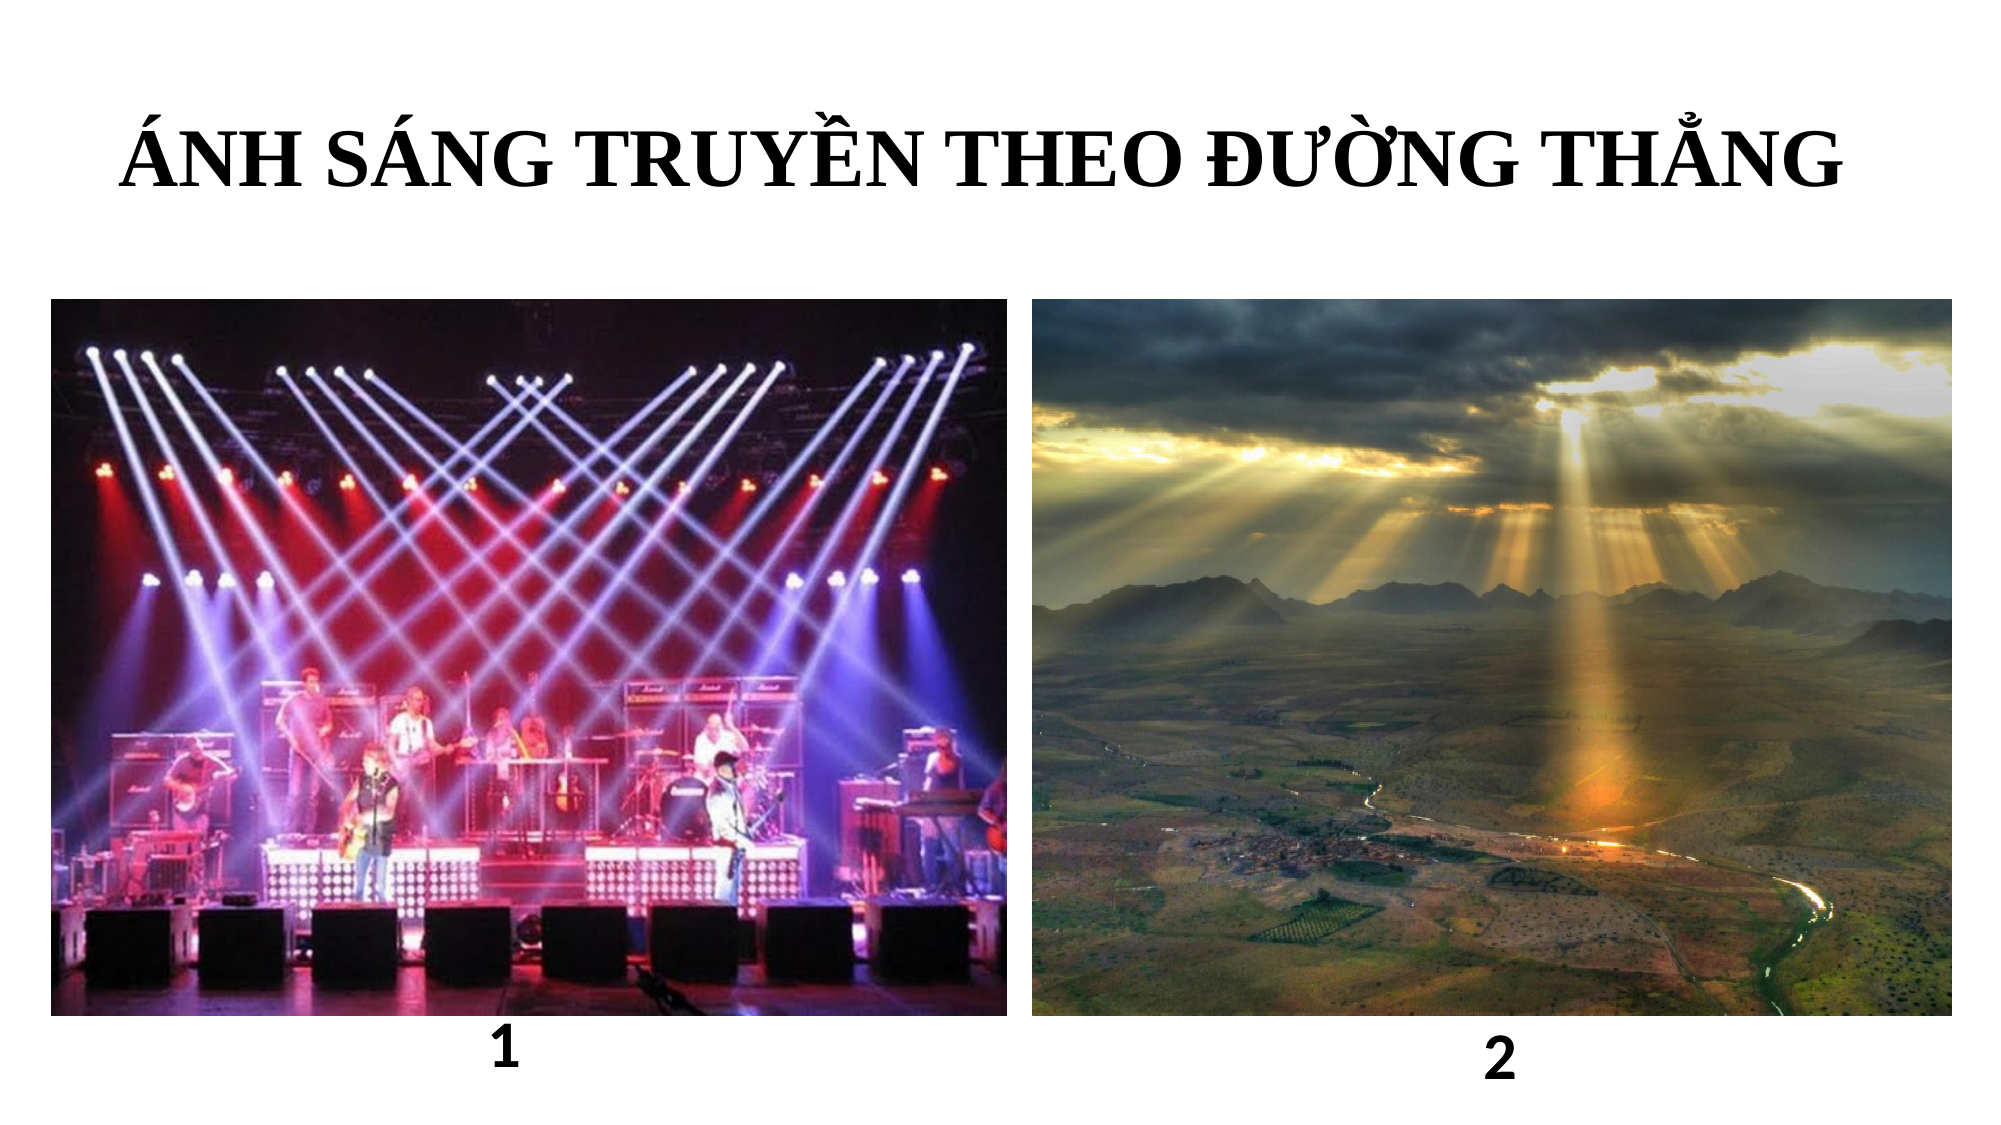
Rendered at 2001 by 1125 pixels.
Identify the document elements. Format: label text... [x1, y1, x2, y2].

text_box 1 [462, 1016, 531, 1075]
picture [51, 299, 1007, 1016]
text_box 2 [1458, 1018, 1526, 1087]
title ÁNH SÁNG TRUYỀN THEO ĐƯỜNG THẲNG [103, 51, 1892, 269]
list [1032, 299, 1952, 1016]
